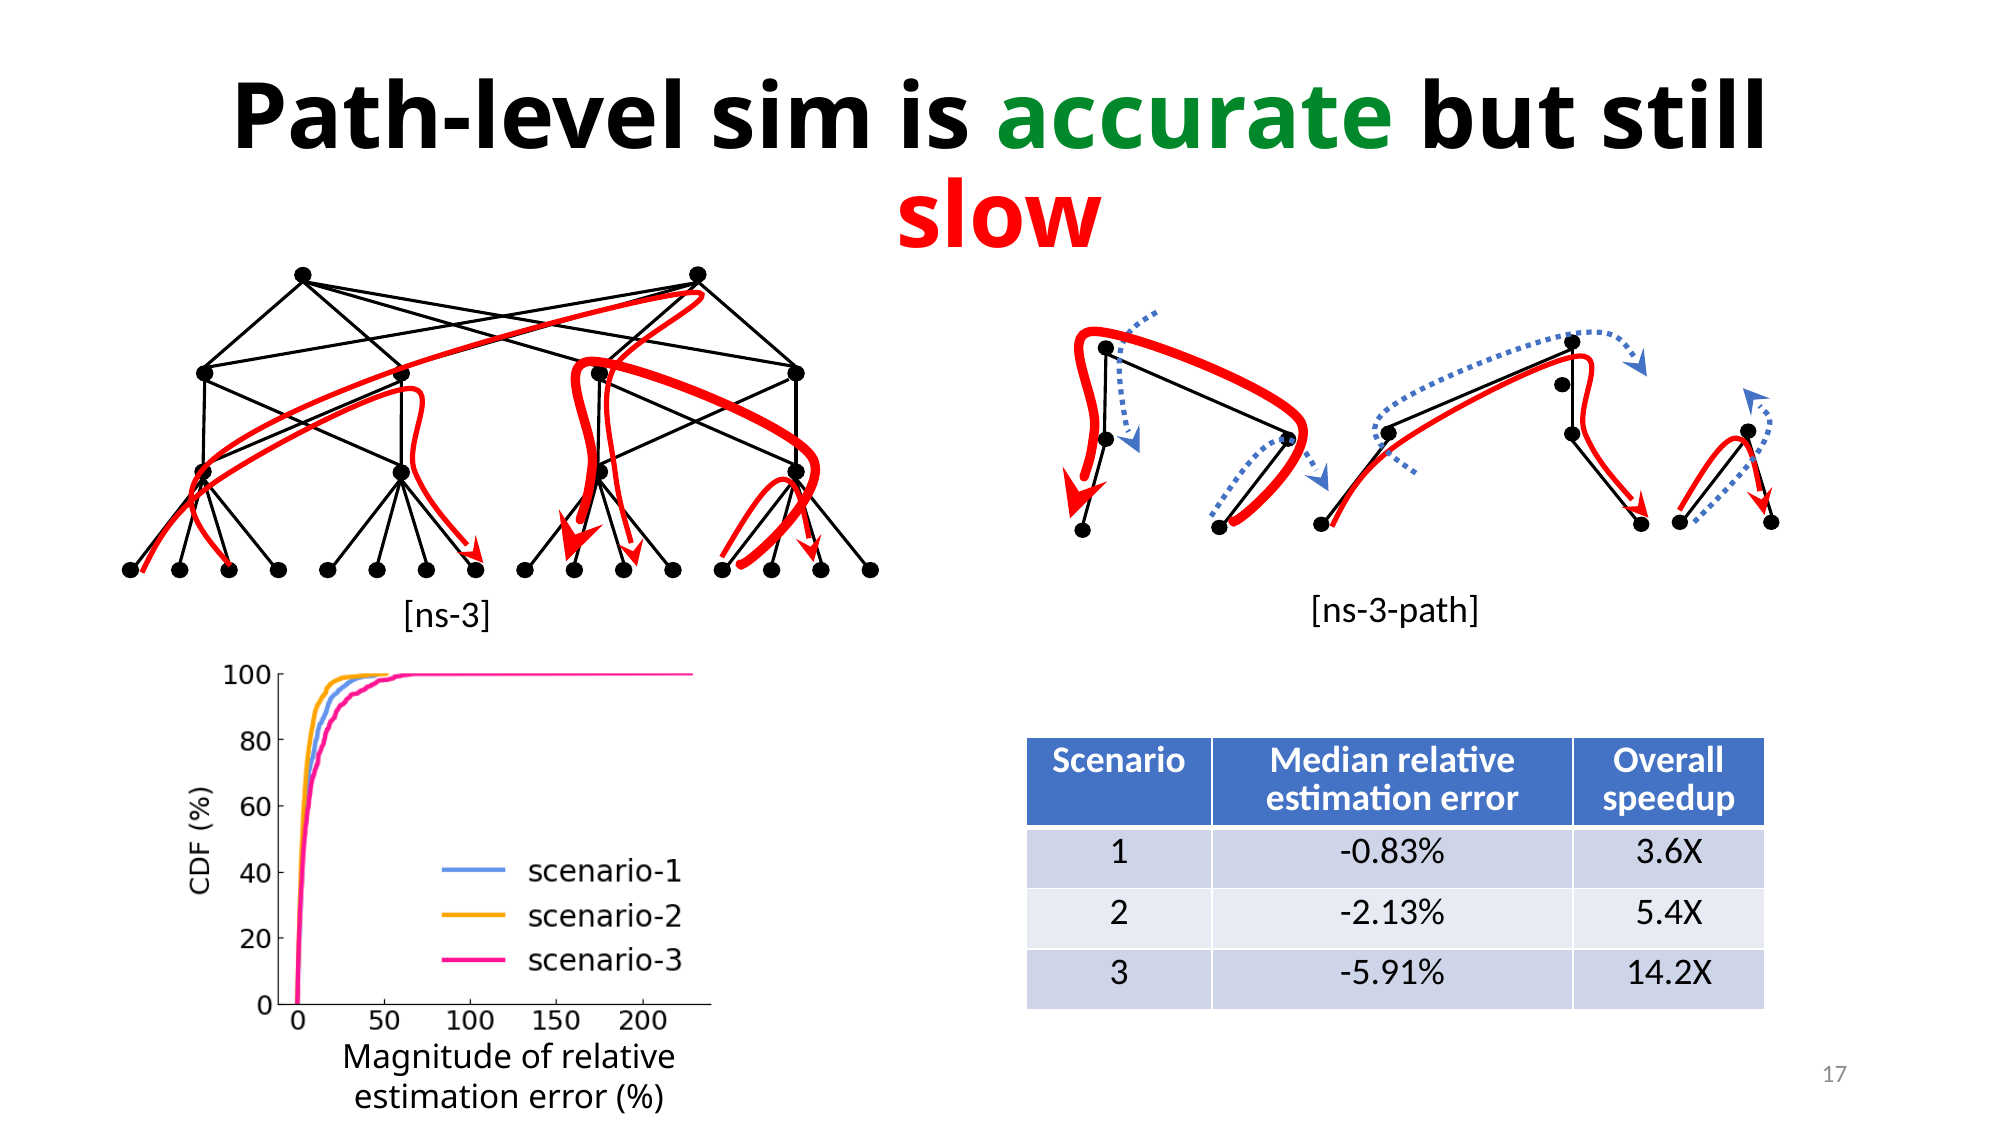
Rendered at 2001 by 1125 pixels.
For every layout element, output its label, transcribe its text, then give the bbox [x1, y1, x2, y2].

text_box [1069, 312, 1778, 639]
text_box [699, 282, 797, 368]
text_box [203, 478, 274, 566]
text_box [319, 568, 336, 578]
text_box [377, 478, 400, 565]
text_box [467, 567, 484, 578]
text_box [205, 282, 699, 368]
table_cell 3 [1027, 950, 1211, 1009]
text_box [795, 478, 866, 566]
text_box [566, 567, 583, 578]
text_box [294, 267, 312, 281]
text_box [205, 379, 401, 466]
text_box [516, 567, 534, 578]
table_cell -0.83% [1213, 830, 1572, 888]
table_cell 14.2X [1574, 950, 1764, 1009]
table_cell -2.13% [1213, 889, 1572, 948]
table_header Overall speedup [1574, 738, 1764, 825]
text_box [333, 478, 400, 567]
title Path-level sim is accurate but still slow [137, 59, 1863, 278]
table_cell 2 [1027, 889, 1211, 948]
text_box [368, 567, 386, 578]
table_header Scenario [1027, 738, 1211, 825]
text_box [574, 368, 817, 564]
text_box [597, 478, 669, 566]
table_header Median relative estimation error [1213, 738, 1572, 825]
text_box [400, 478, 472, 567]
table_cell 1 [1027, 830, 1211, 888]
text_box [270, 569, 287, 578]
text_box [122, 562, 139, 578]
text_box [689, 266, 707, 281]
text_box [862, 562, 879, 578]
table_cell 3.6X [1574, 830, 1764, 888]
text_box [772, 477, 795, 564]
text_box [172, 572, 188, 578]
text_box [727, 478, 795, 566]
text_box [615, 567, 632, 578]
text_box [194, 464, 203, 476]
text_box [664, 563, 682, 578]
text_box [140, 566, 340, 573]
picture [179, 653, 721, 1107]
text_box [714, 564, 731, 578]
text_box [812, 566, 830, 578]
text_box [179, 478, 203, 564]
text_box [ns-3] [388, 582, 531, 643]
text_box [787, 366, 805, 381]
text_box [574, 478, 597, 564]
text_box Magnitude of relative estimation error (%) [267, 1035, 752, 1116]
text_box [135, 478, 203, 566]
table_cell 5.4X [1574, 889, 1764, 948]
text_box [221, 570, 238, 578]
text_box [418, 567, 435, 578]
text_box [530, 478, 597, 566]
text_box [763, 566, 780, 578]
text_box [599, 379, 797, 466]
table_cell -5.91% [1213, 950, 1572, 1009]
slide_number 17 [1412, 1042, 1863, 1103]
text_box [196, 366, 213, 381]
text_box [195, 368, 637, 567]
